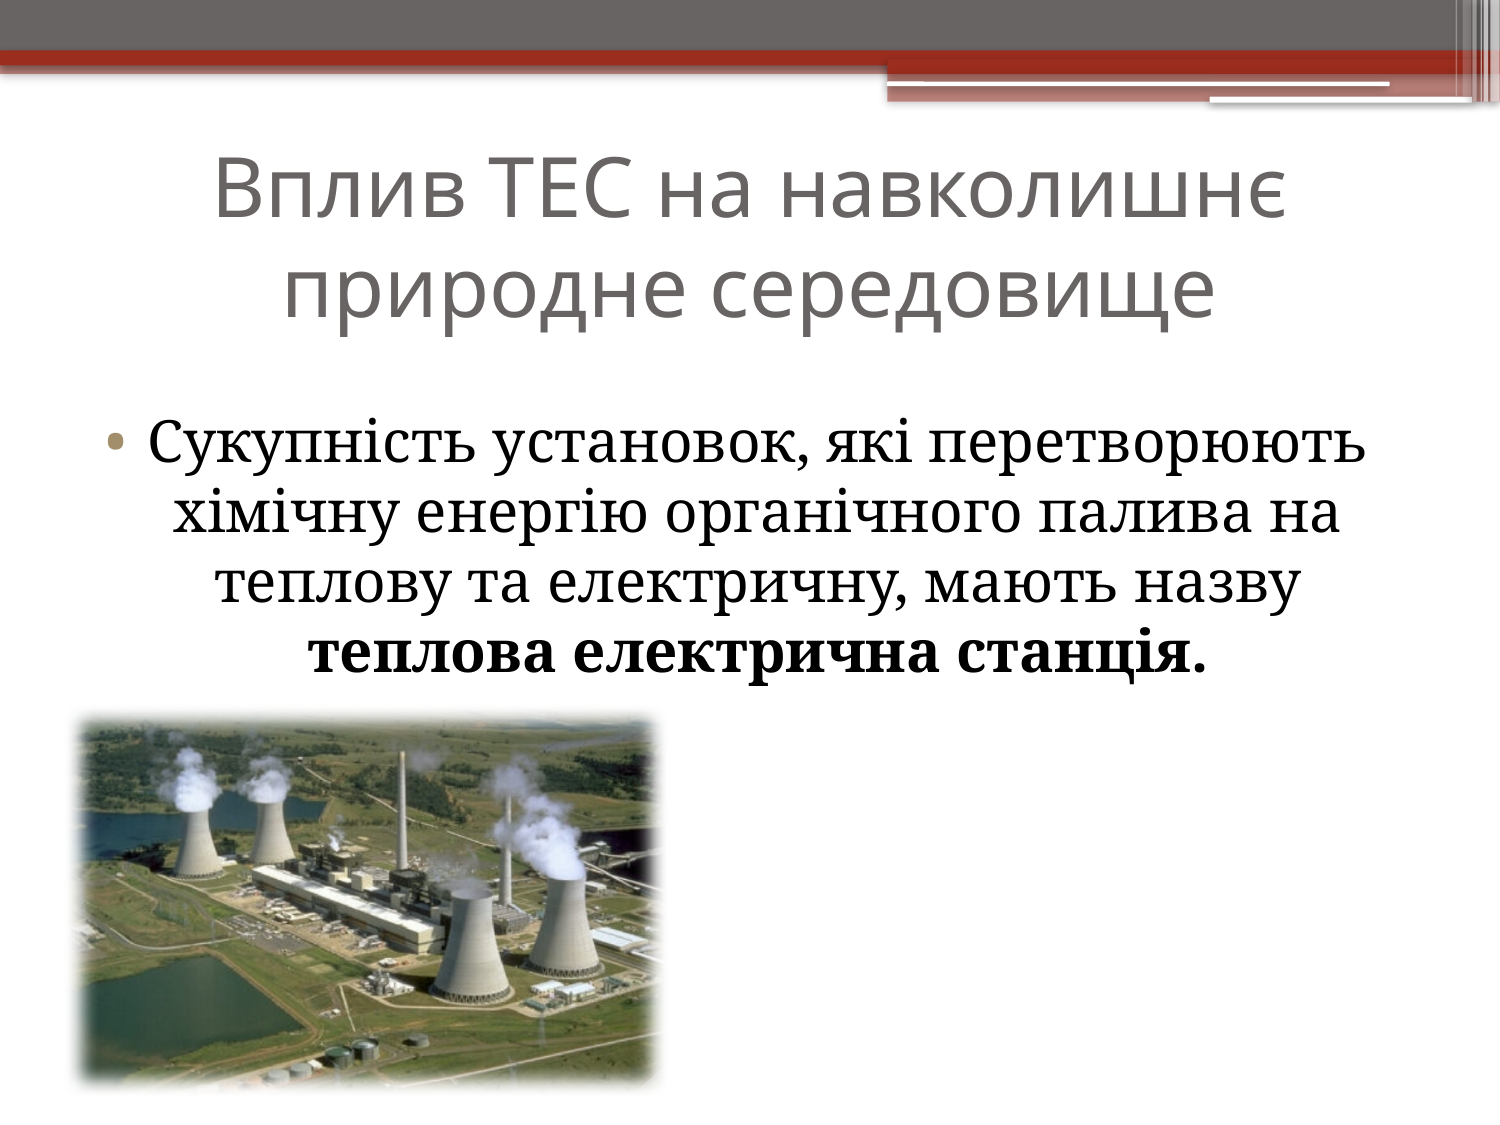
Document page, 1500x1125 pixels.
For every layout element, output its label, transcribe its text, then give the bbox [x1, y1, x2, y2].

text_box Вплив ТЕС на навколишнє природне середовище [0, 113, 1500, 355]
picture [64, 703, 668, 1098]
list Сукупність установок, які перетворюють хімічну енергію органічного палива на теплову та електричну, мають назву теплова електрична станція. [53, 397, 1404, 835]
